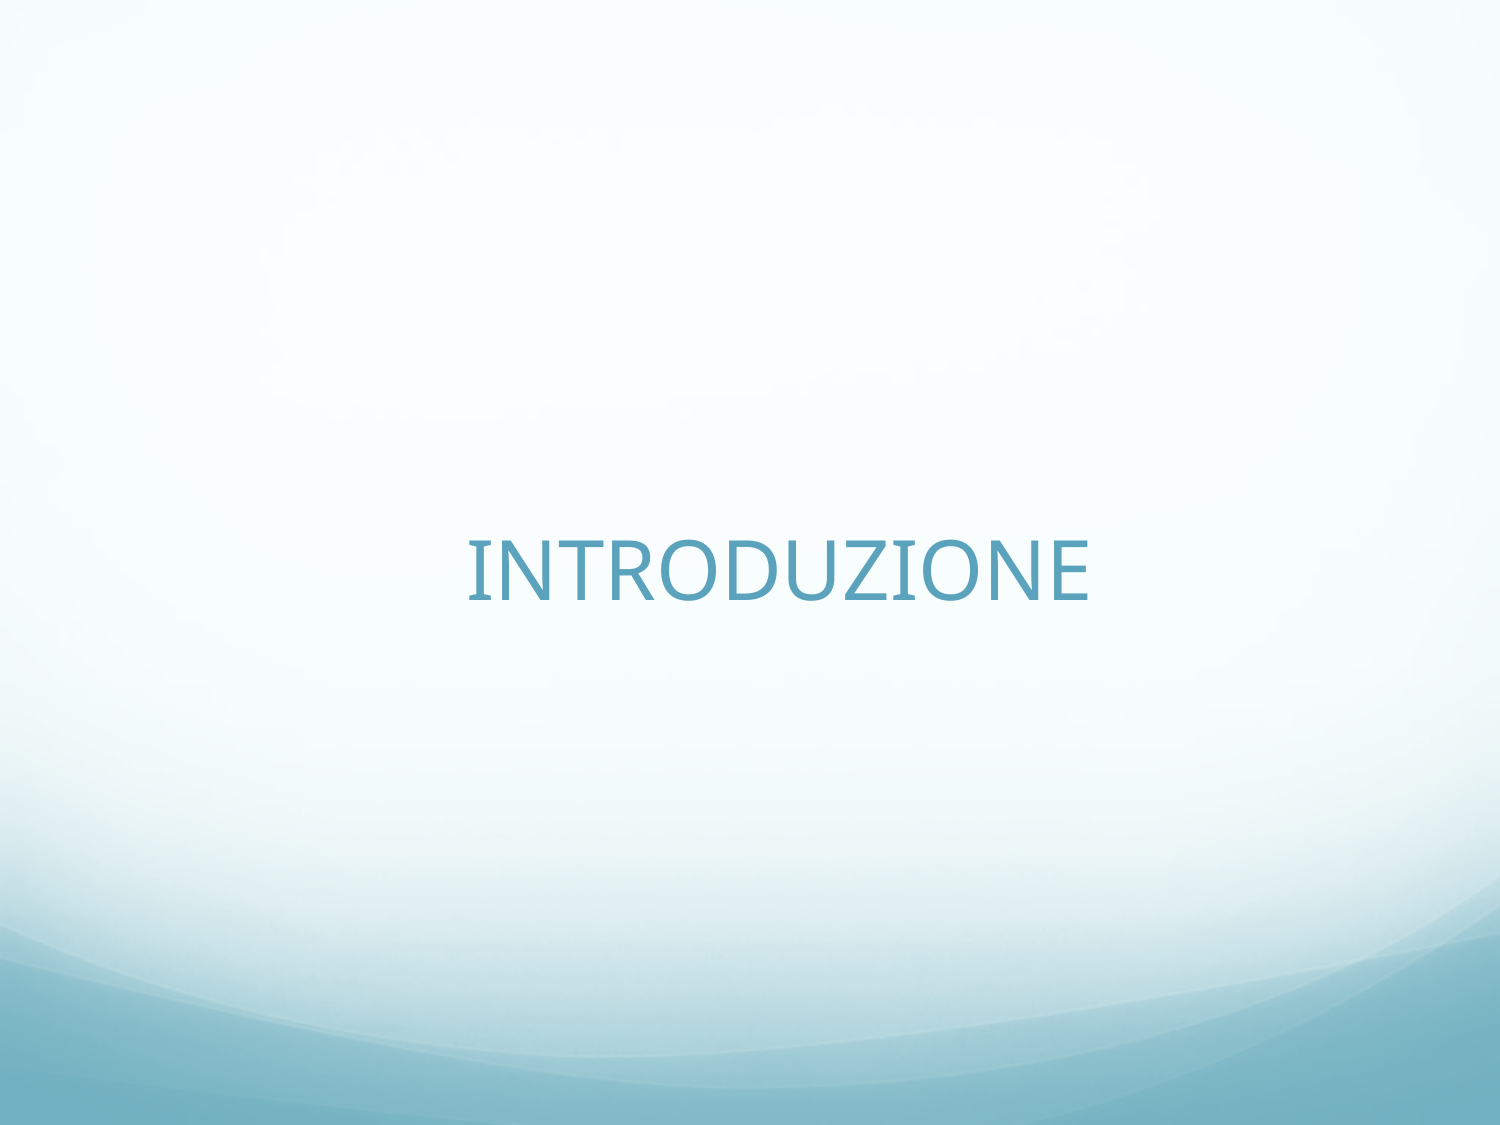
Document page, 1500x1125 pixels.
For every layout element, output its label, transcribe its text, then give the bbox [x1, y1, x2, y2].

text_box INTRODUZIONE [375, 509, 1185, 625]
